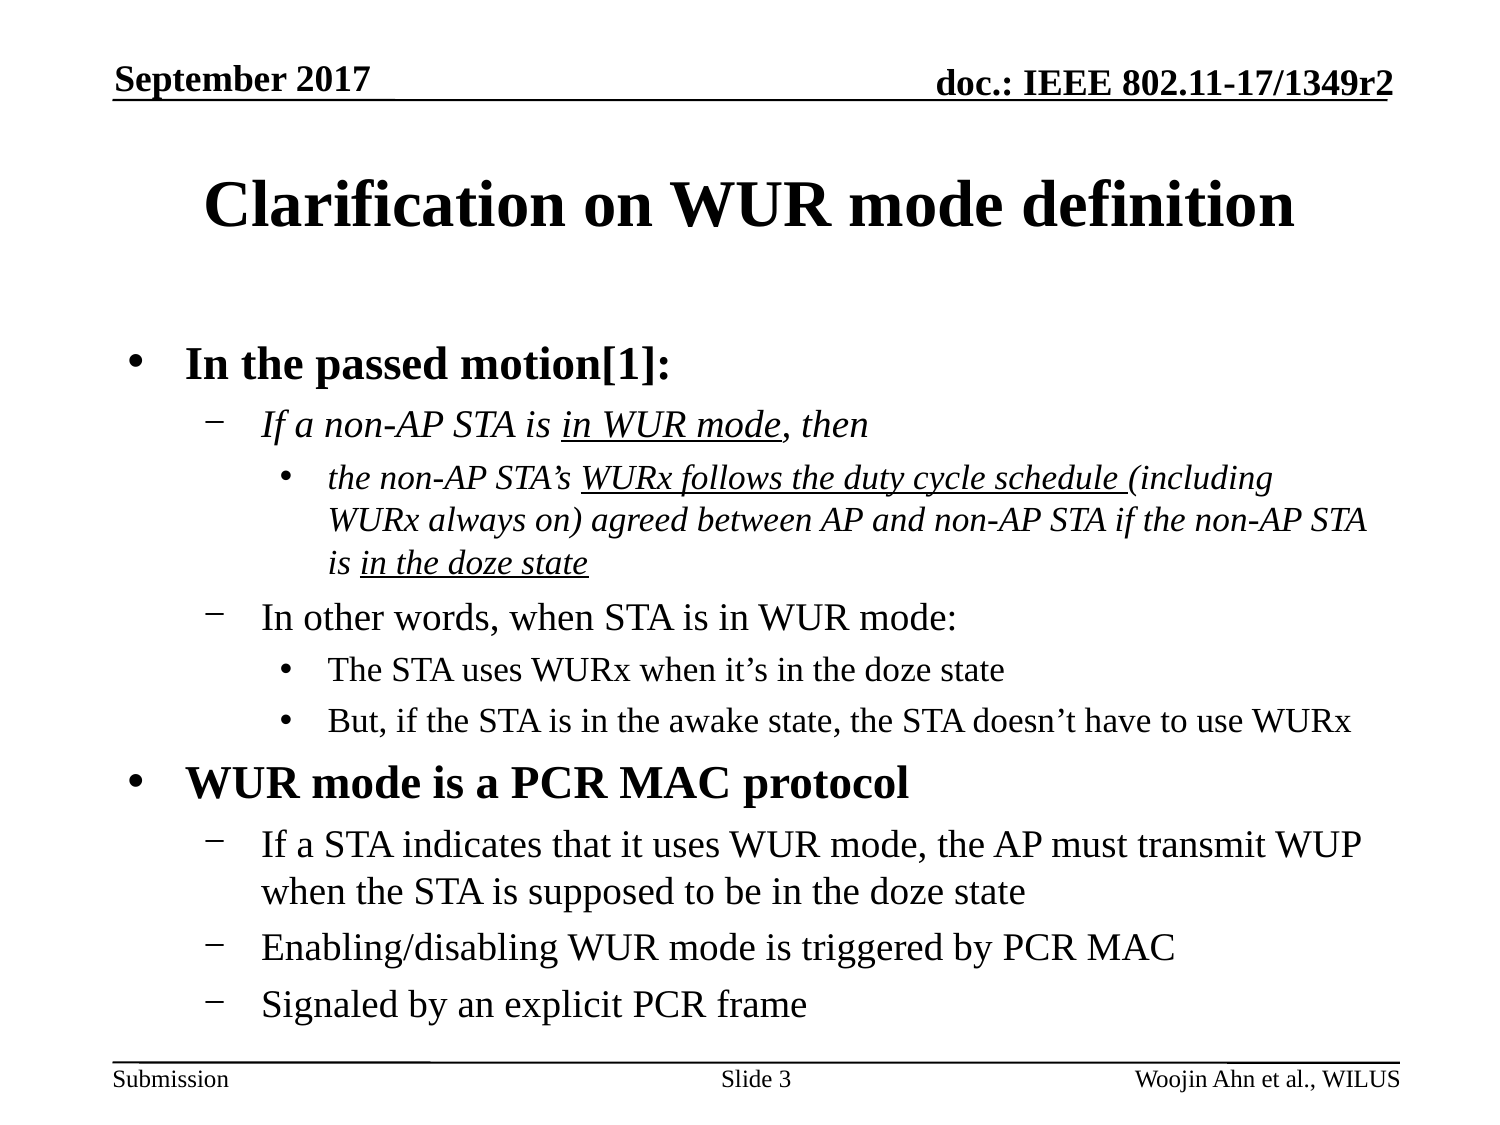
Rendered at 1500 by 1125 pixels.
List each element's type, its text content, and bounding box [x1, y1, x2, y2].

slide_number Slide 3 [712, 1061, 800, 1123]
title Clarification on WUR mode definition [112, 112, 1388, 288]
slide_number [114, 54, 423, 100]
list In the passed motion[1]: If a non-AP STA is in WUR mode, then the non-AP STA’s WURx follows the duty cycle schedule (including WURx always on) agreed between AP and non-AP STA if the non-AP STA is in the doze state In other words, when STA is in WUR mode: The STA uses WURx when it’s in the doze state But, if the STA is in the awake state, the STA doesn’t have to use WURx WUR mode is a PCR MAC protocol If a STA indicates that it uses WUR mode, the AP must transmit WUP when the STA is supposed to be in the doze state Enabling/disabling WUR mode is triggered by PCR MAC Signaled by an explicit PCR frame [112, 324, 1388, 1044]
footer Woojin Ahn et al., WILUS [878, 1061, 1402, 1093]
